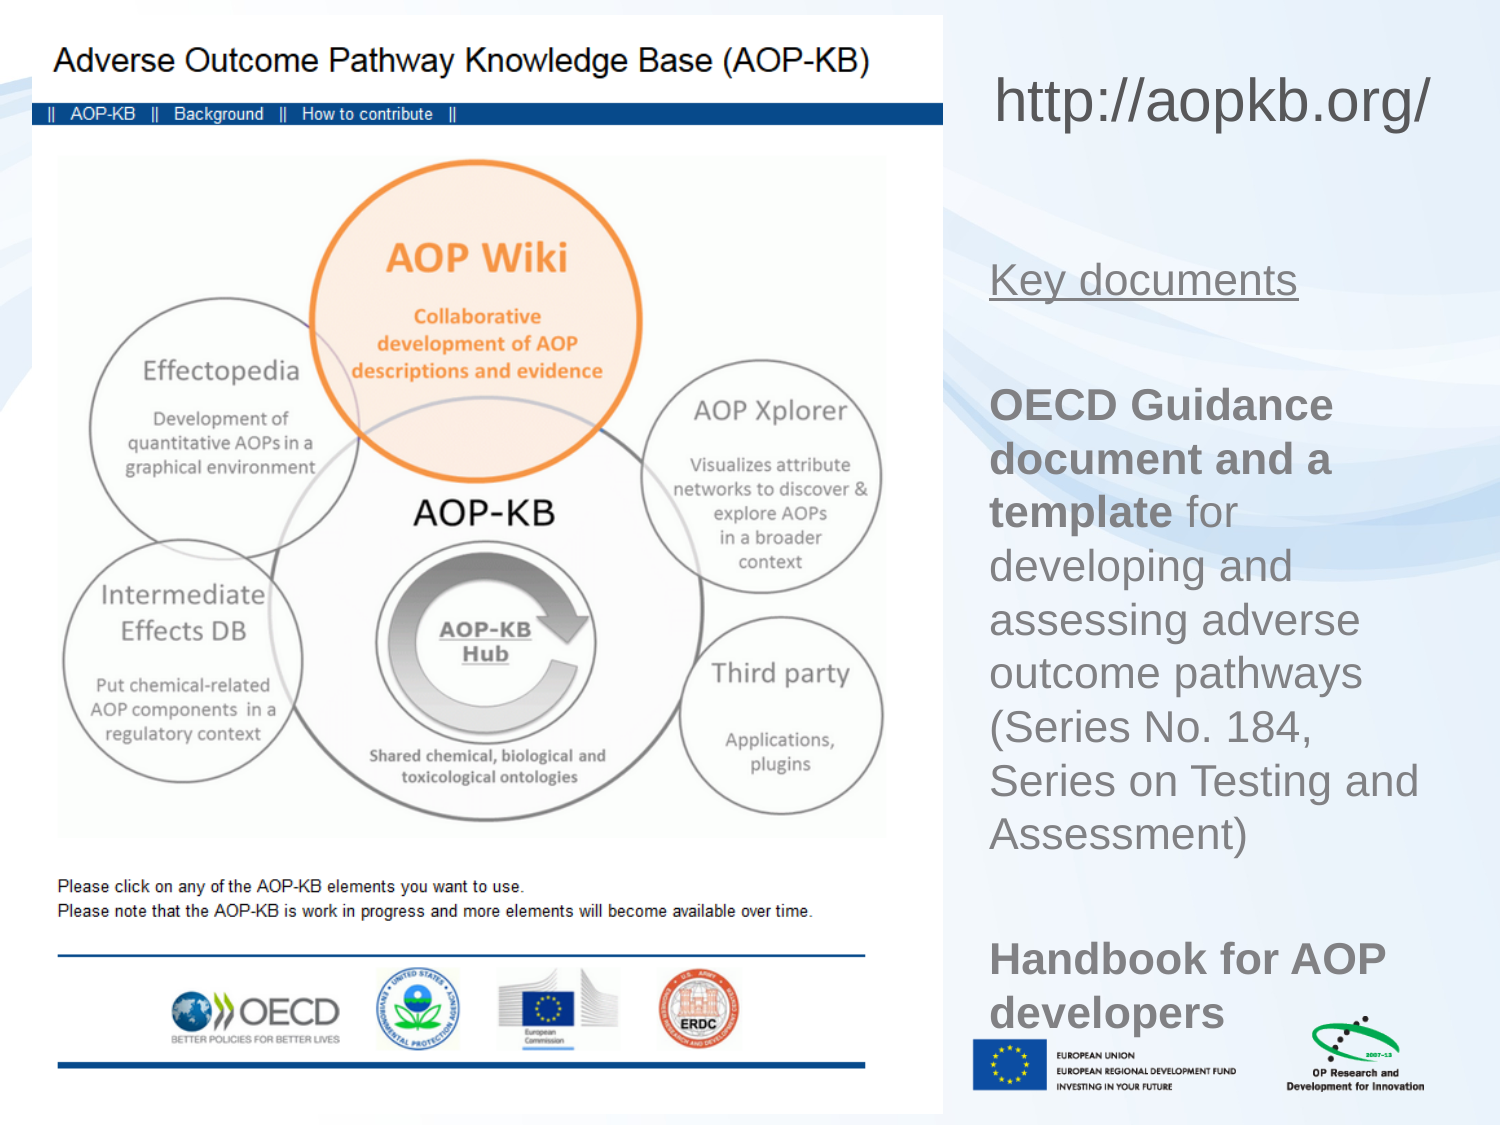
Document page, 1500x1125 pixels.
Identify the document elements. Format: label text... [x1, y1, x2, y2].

picture [0, 0, 1500, 1125]
text_box Key documents OECD Guidance document and a template for developing and assessing adverse outcome pathways (Series No. 184, Series on Testing and Assessment) Handbook for AOP developers [974, 243, 1459, 1053]
text_box http://aopkb.org/ [980, 54, 1446, 141]
